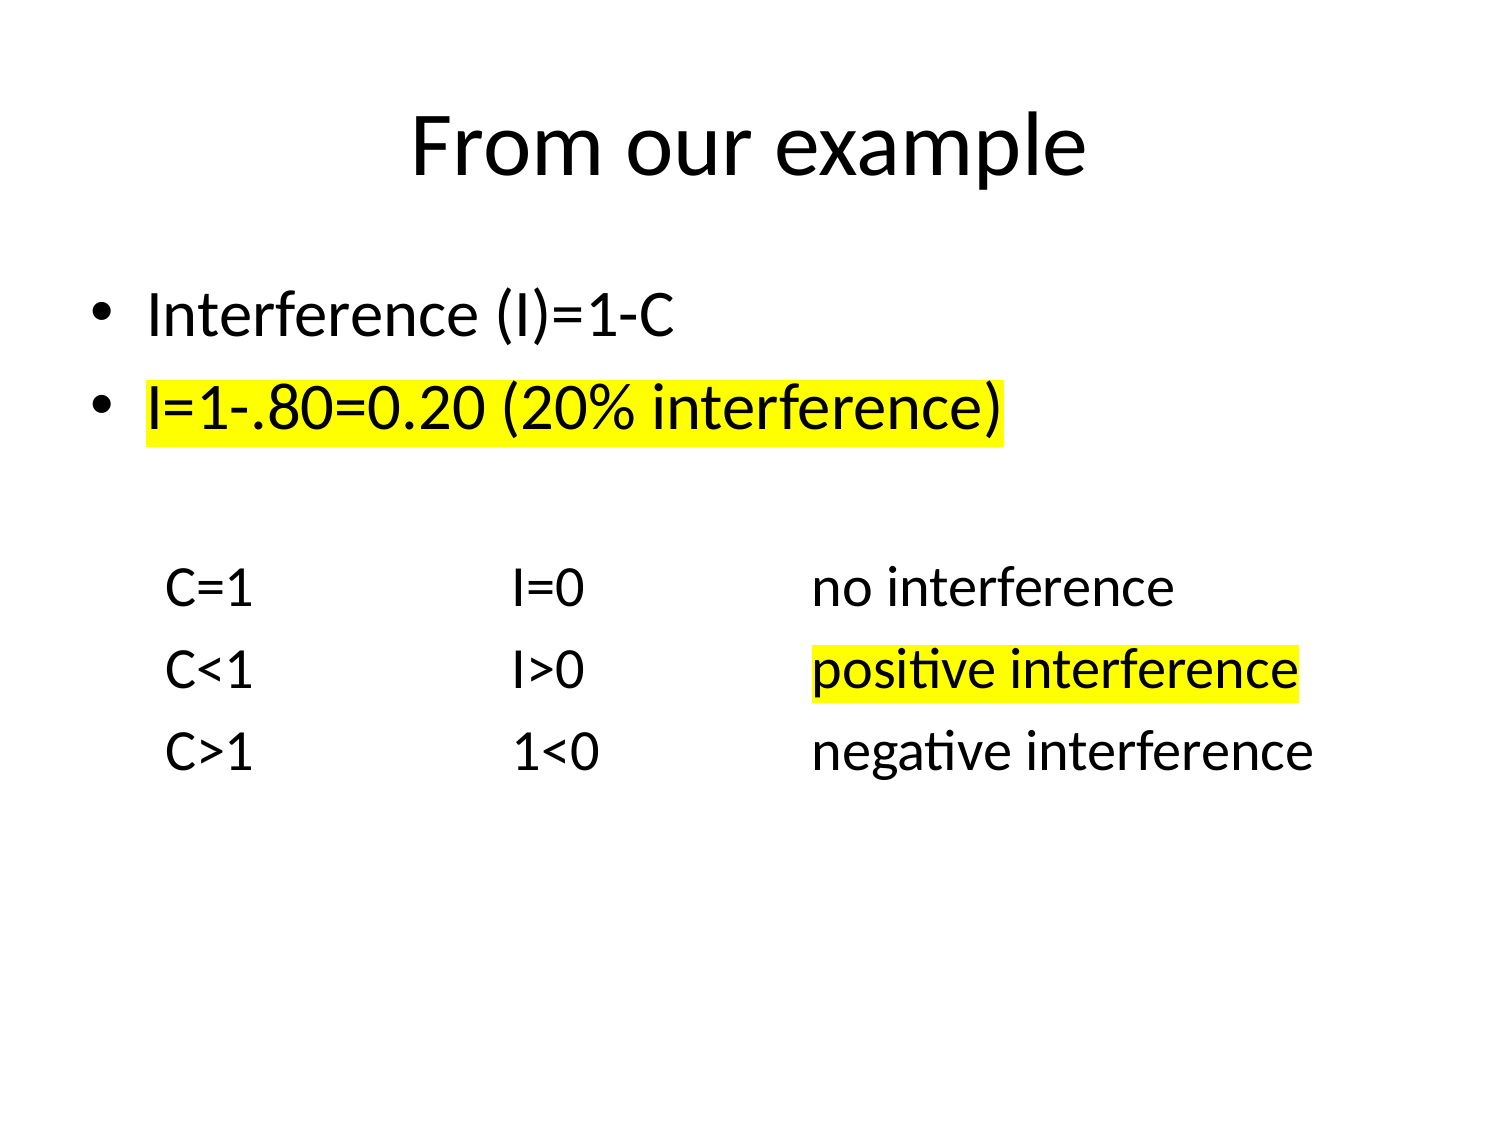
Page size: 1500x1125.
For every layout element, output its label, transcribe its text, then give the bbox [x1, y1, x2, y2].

title From our example [75, 45, 1425, 233]
list Interference (I)=1-C I=1-.80=0.20 (20% interference) C=1 I=0 no interference C<1 I>0 positive interference C>1 1<0 negative interference [75, 262, 1425, 1005]
